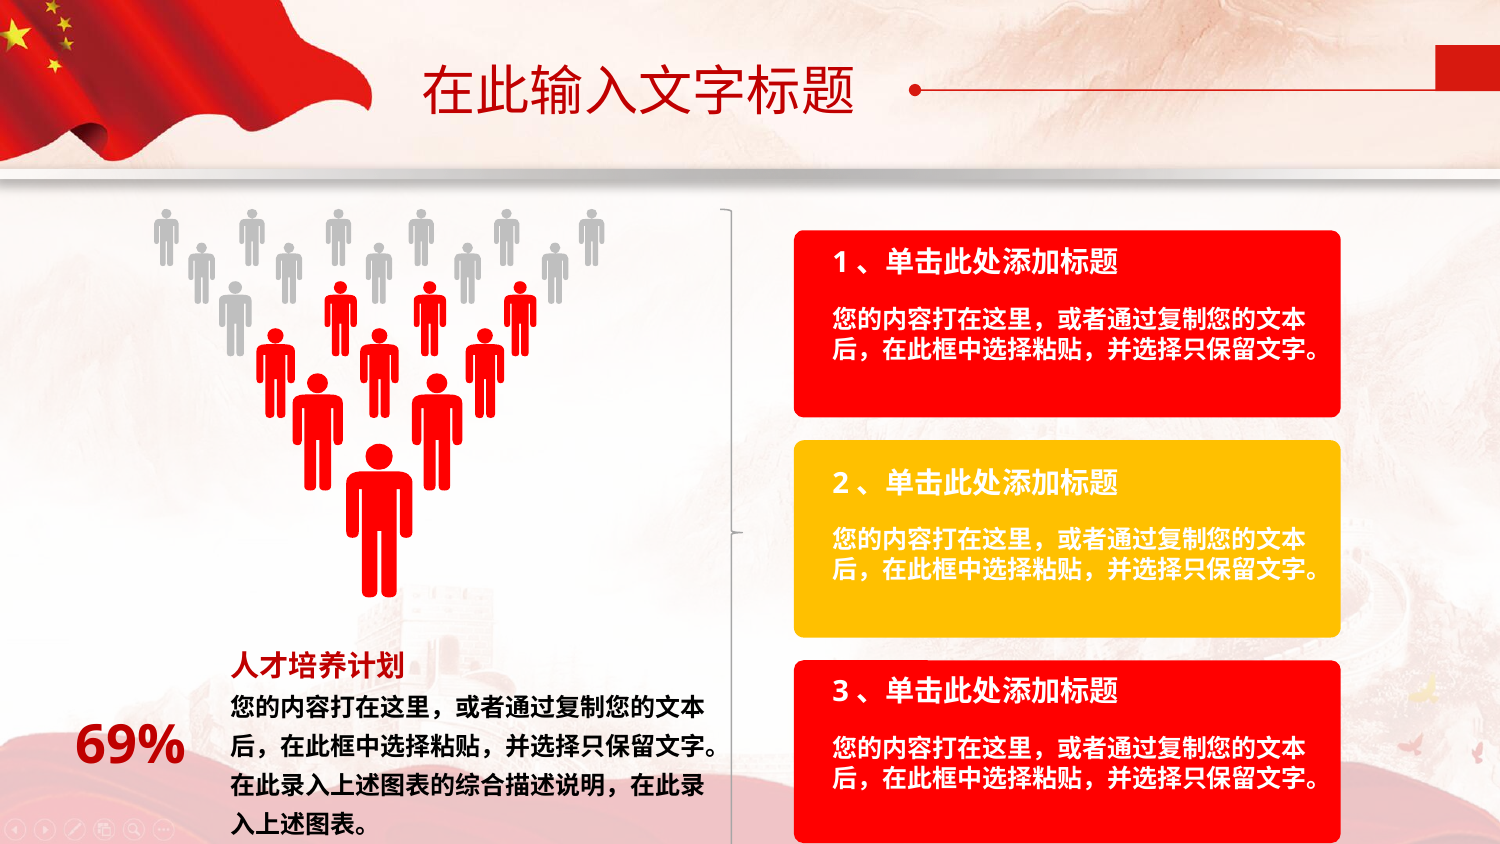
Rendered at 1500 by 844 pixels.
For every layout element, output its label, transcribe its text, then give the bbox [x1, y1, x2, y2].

text_box [411, 373, 463, 491]
text_box 人才培养计划 您的内容打在这里，或者通过复制您的文本后，在此框中选择粘贴，并选择只保留文字。在此录入上述图表的综合描述说明，在此录入上述图表。 [224, 633, 720, 842]
text_box [292, 373, 343, 491]
text_box [154, 208, 179, 267]
text_box 3、单击此处添加标题 您的内容打在这里，或者通过复制您的文本后，在此框中选择粘贴，并选择只保留文字。 [825, 669, 1317, 796]
text_box [494, 208, 520, 267]
text_box [1435, 45, 1500, 92]
text_box [239, 208, 265, 267]
text_box [504, 281, 537, 357]
text_box 69% [69, 706, 335, 778]
text_box [188, 242, 215, 304]
text_box [408, 208, 434, 267]
text_box [346, 471, 413, 598]
text_box [365, 443, 393, 470]
text_box 2、单击此处添加标题 您的内容打在这里，或者通过复制您的文本后，在此框中选择粘贴，并选择只保留文字。 [825, 460, 1323, 588]
text_box [365, 242, 393, 304]
text_box [413, 281, 447, 357]
text_box [465, 328, 505, 419]
text_box 1、单击此处添加标题 您的内容打在这里，或者通过复制您的文本后，在此框中选择粘贴，并选择只保留文字。 [825, 240, 1323, 367]
text_box [908, 83, 1435, 97]
text_box [793, 440, 1341, 638]
text_box [541, 242, 569, 304]
text_box [256, 328, 295, 419]
text_box [275, 242, 303, 304]
text_box [793, 660, 1341, 844]
text_box [360, 328, 399, 419]
text_box [793, 230, 1341, 418]
text_box [720, 209, 743, 844]
text_box [325, 208, 352, 267]
text_box 在此输入文字标题 [406, 48, 903, 144]
text_box [454, 242, 481, 304]
text_box [219, 281, 252, 357]
picture [0, 0, 1500, 844]
text_box [578, 208, 605, 267]
text_box [324, 281, 357, 357]
